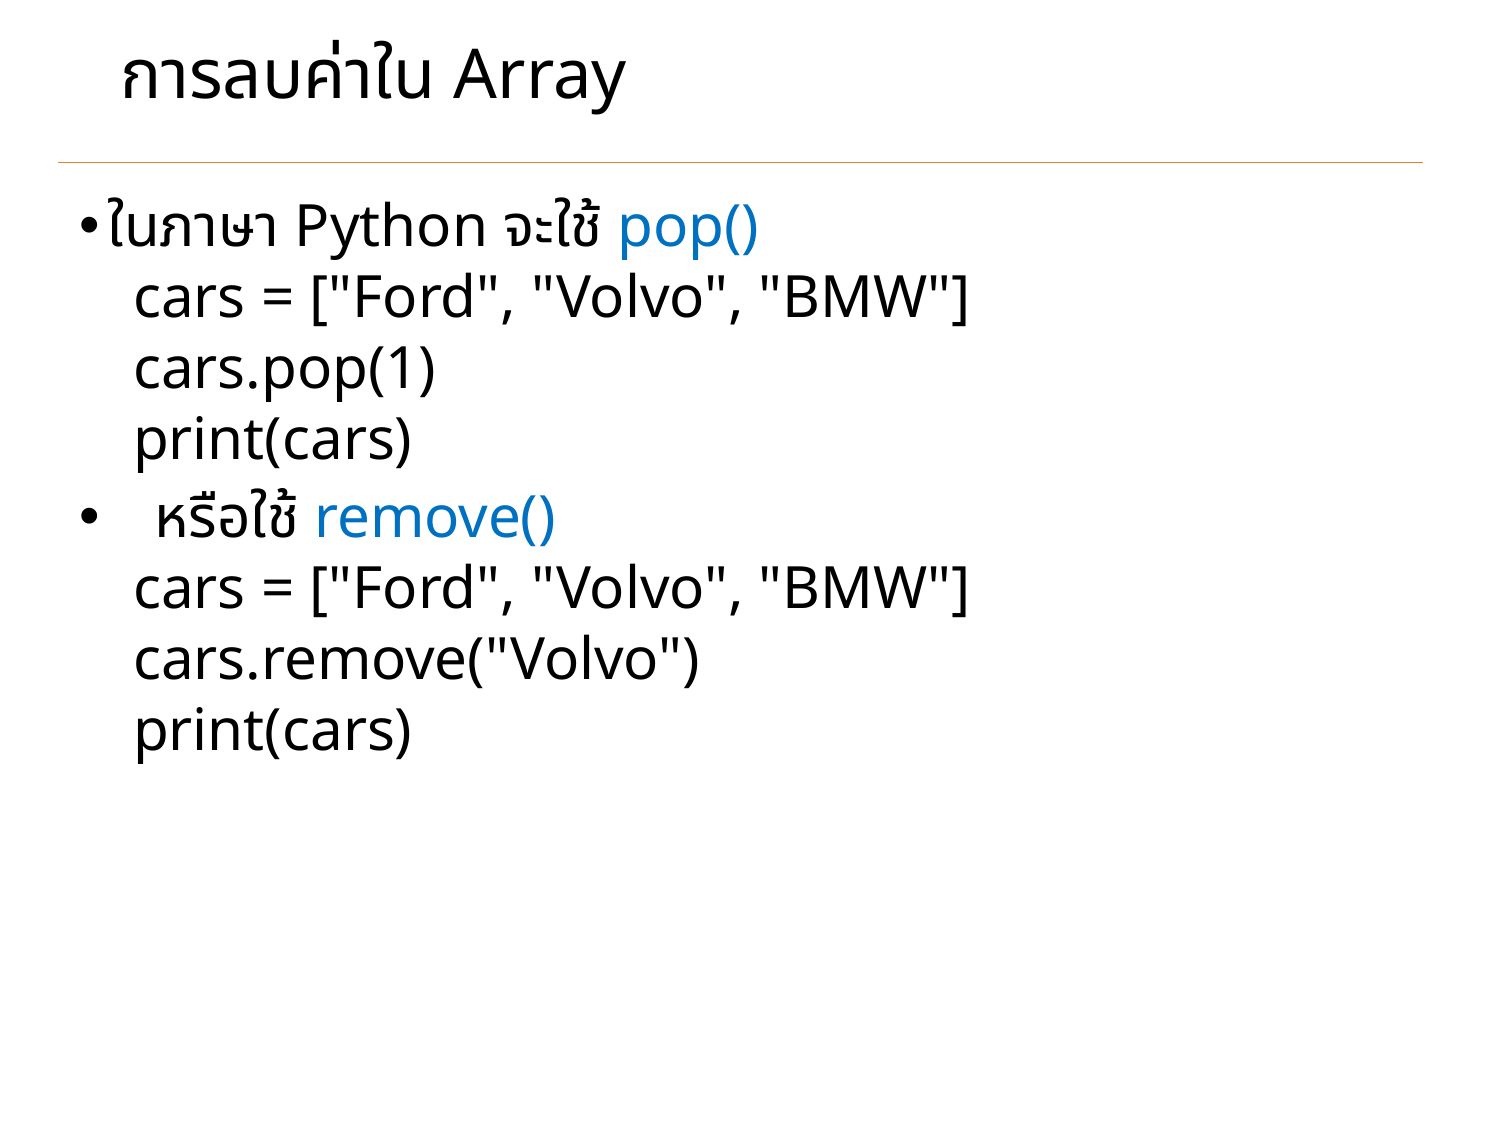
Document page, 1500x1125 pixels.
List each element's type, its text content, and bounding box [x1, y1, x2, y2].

list ในภาษา Python จะใช้ pop() cars = ["Ford", "Volvo", "BMW"] cars.pop(1) print(cars) หรือใช้ remove() cars = ["Ford", "Volvo", "BMW"] cars.remove("Volvo") print(cars) [64, 189, 1423, 1059]
title การลบค่าใน Array [105, 20, 1399, 134]
